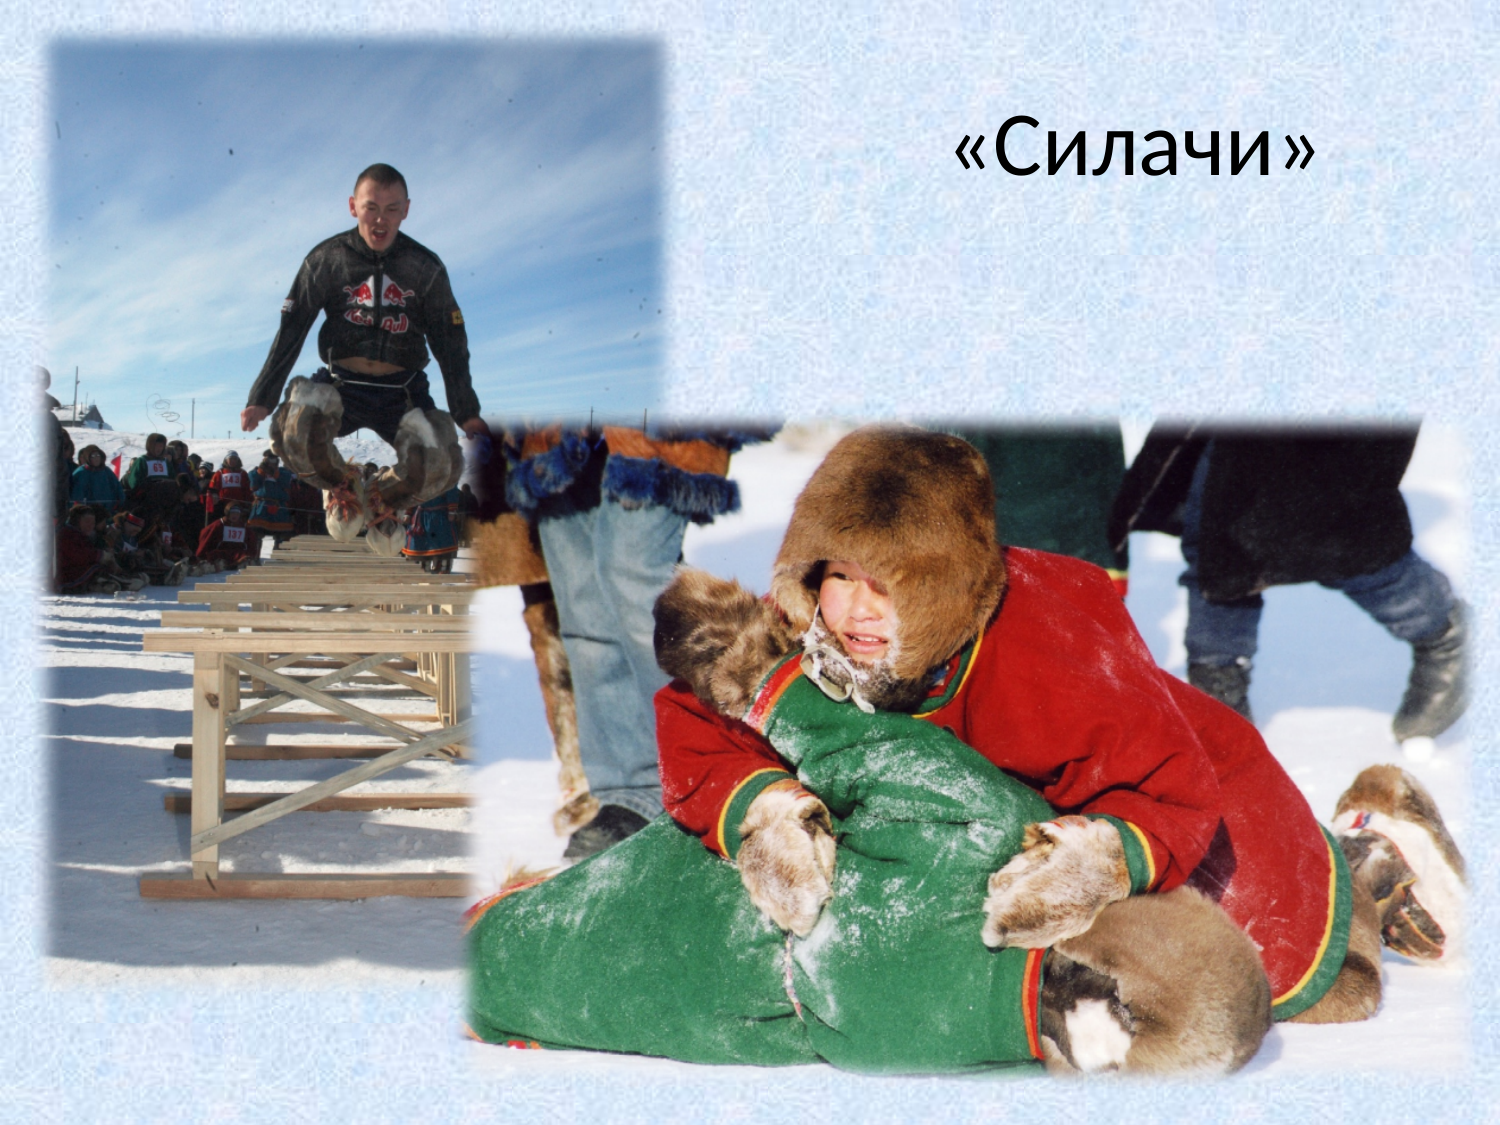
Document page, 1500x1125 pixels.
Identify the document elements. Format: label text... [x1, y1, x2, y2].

title «Силачи» [844, 45, 1425, 233]
picture [0, 0, 1500, 1125]
